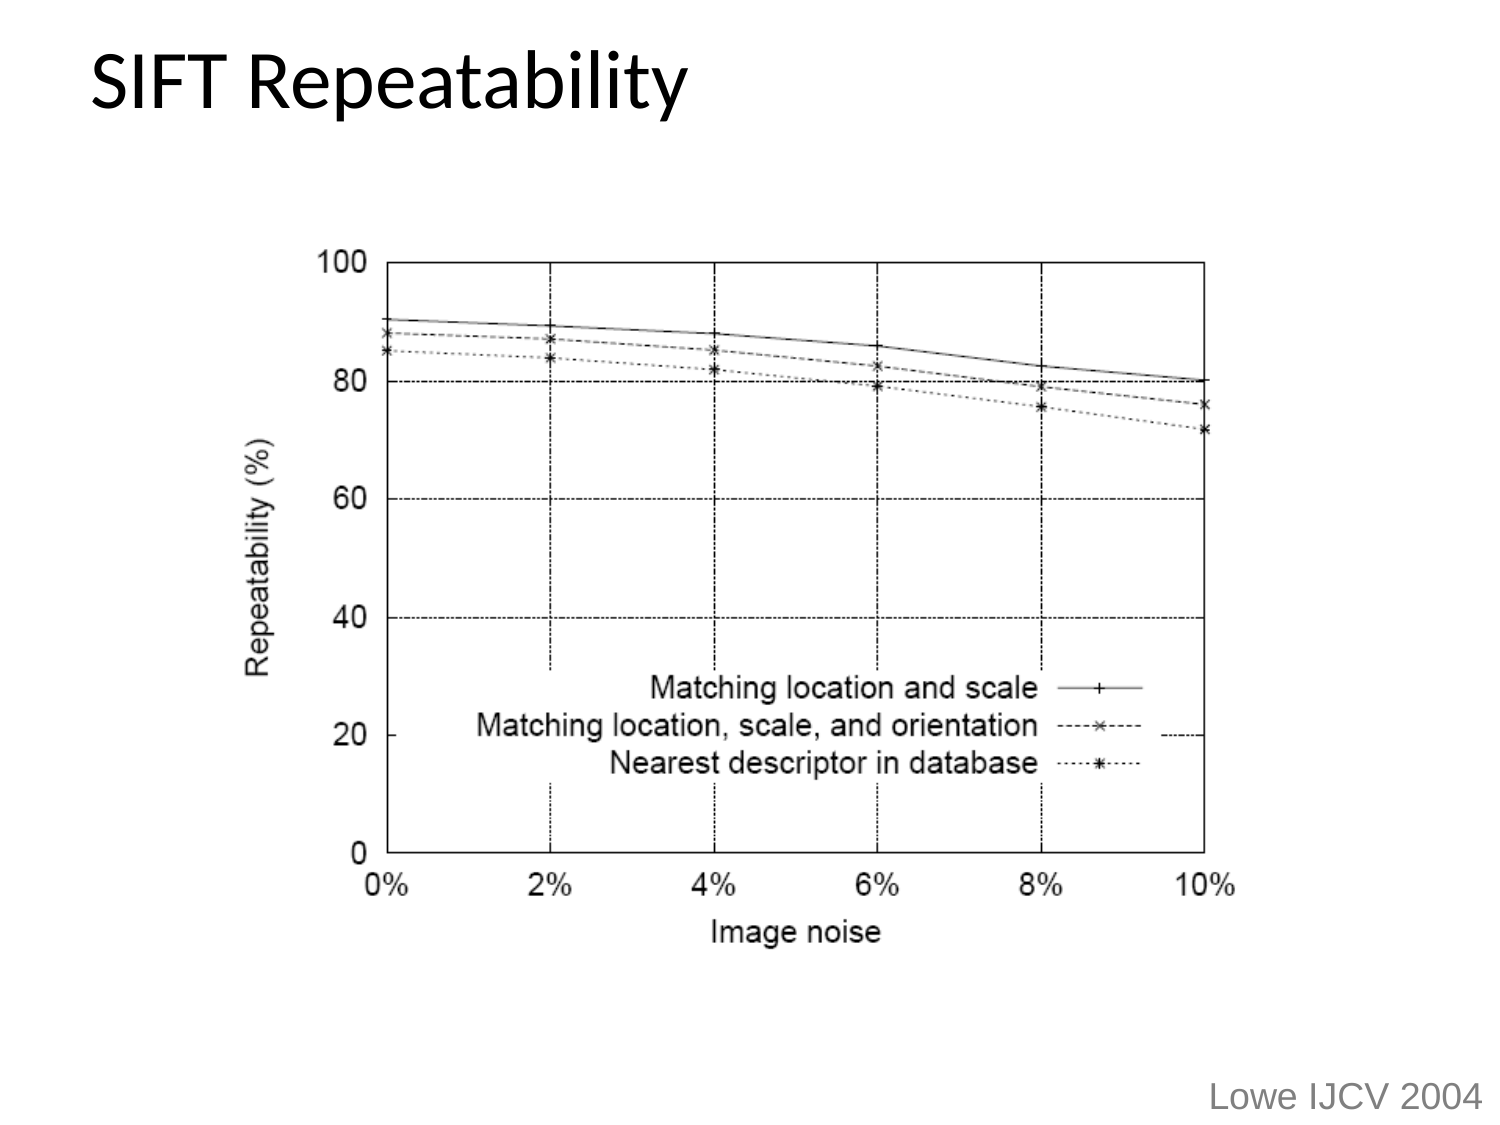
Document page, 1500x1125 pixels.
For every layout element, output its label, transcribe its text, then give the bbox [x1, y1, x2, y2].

text_box Lowe IJCV 2004 [1193, 1064, 1498, 1124]
picture [193, 212, 1307, 957]
title SIFT Repeatability [74, 0, 1426, 151]
